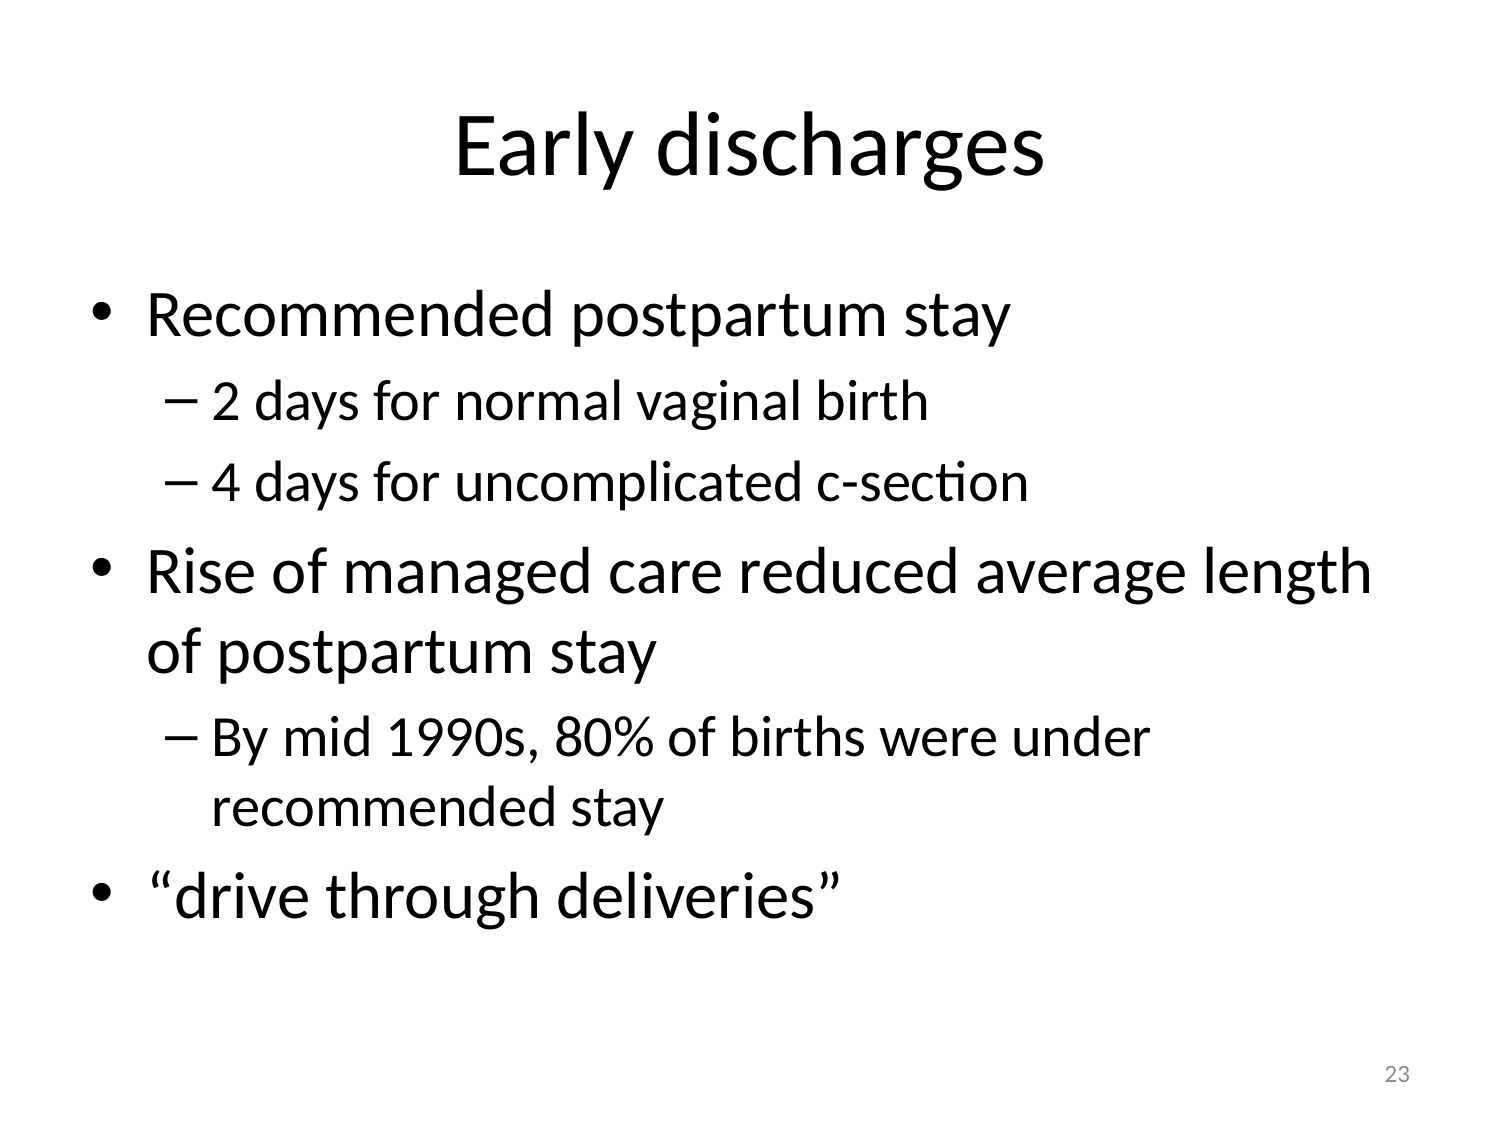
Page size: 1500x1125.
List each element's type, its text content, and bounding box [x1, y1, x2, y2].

title Early discharges [75, 45, 1425, 233]
list Recommended postpartum stay 2 days for normal vaginal birth 4 days for uncomplicated c-section Rise of managed care reduced average length of postpartum stay By mid 1990s, 80% of births were under recommended stay “drive through deliveries” [75, 262, 1425, 1005]
slide_number 23 [1074, 1042, 1425, 1103]
